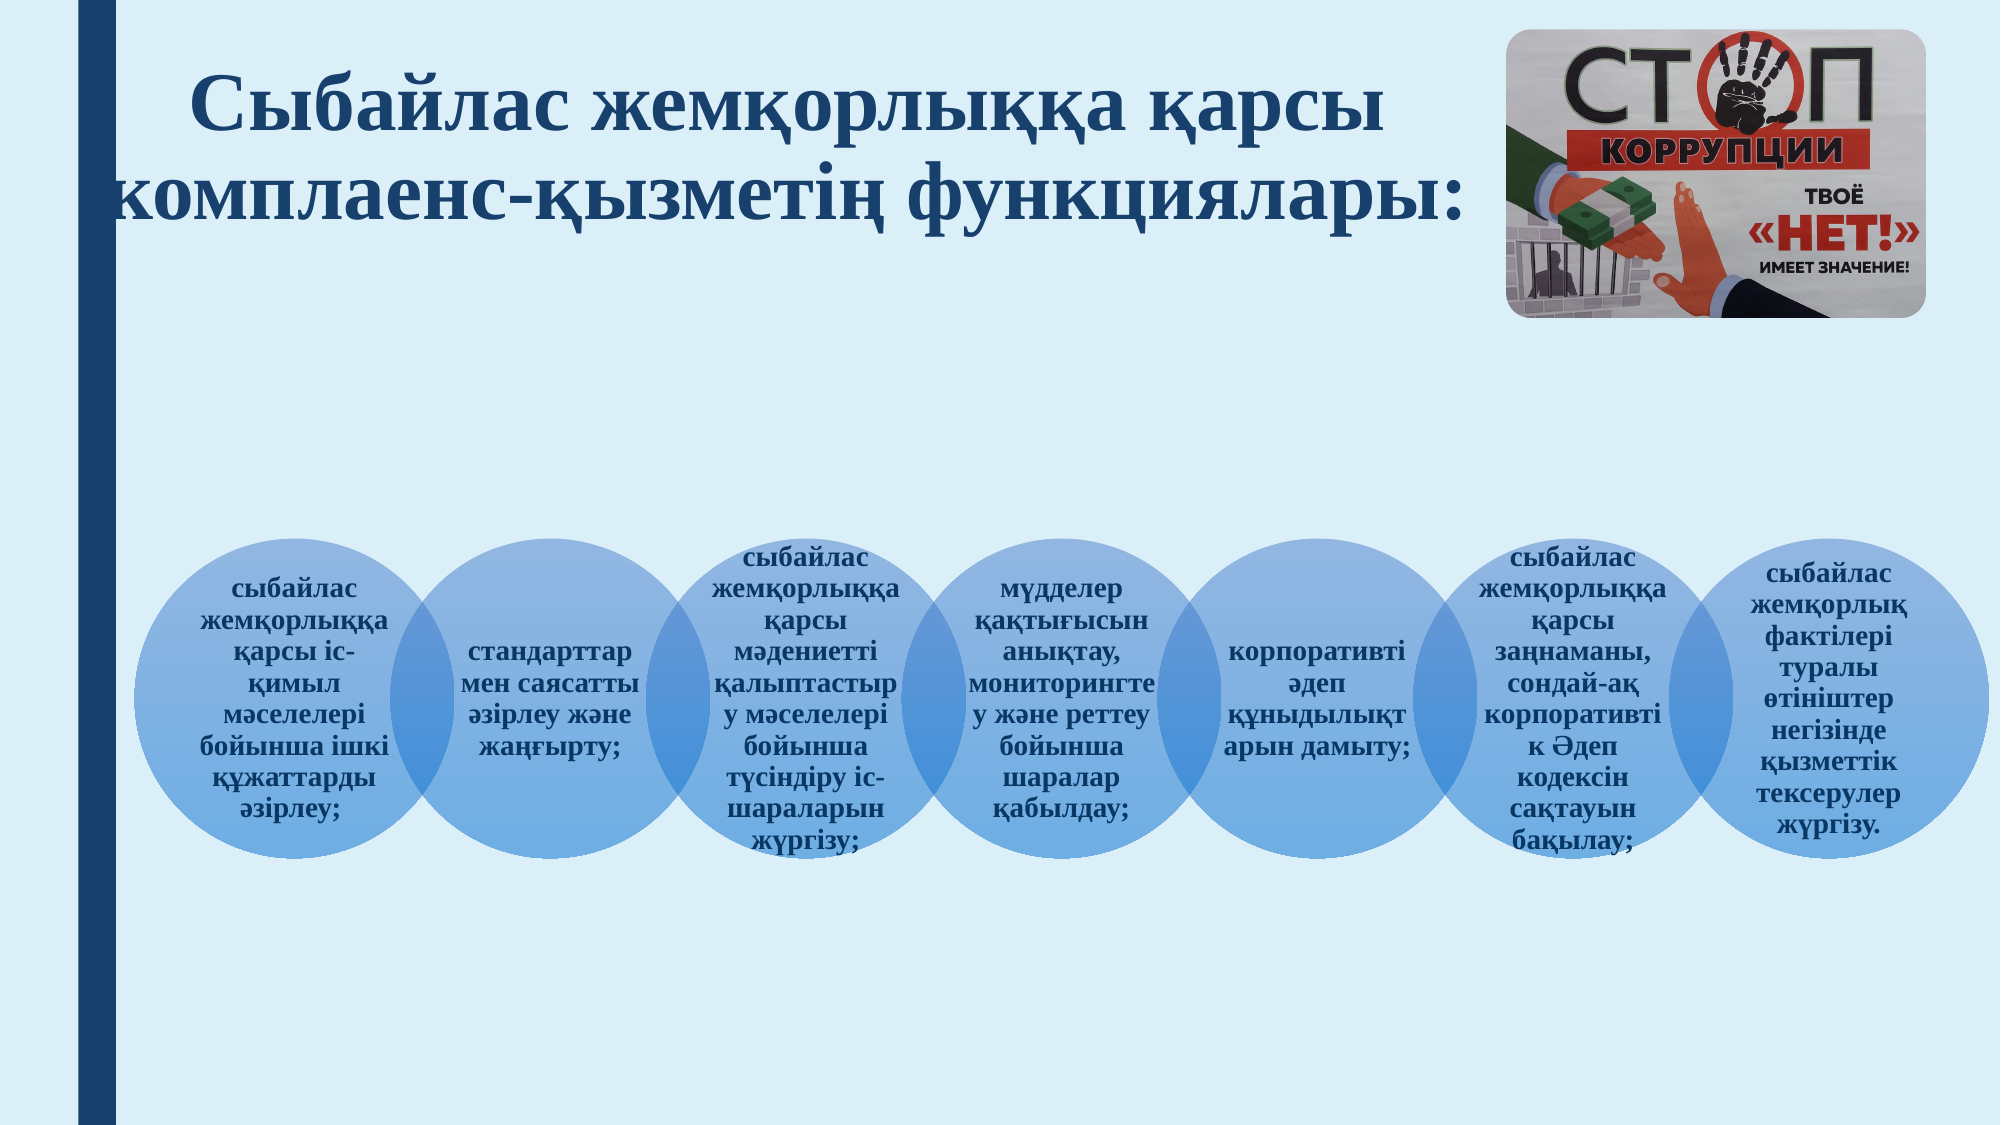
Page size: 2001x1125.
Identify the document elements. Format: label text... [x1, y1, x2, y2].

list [134, 374, 1989, 1022]
title Сыбайлас жемқорлыққа қарсы комплаенс-қызметің функциялары: [0, 51, 1506, 296]
picture [1506, 29, 1926, 318]
